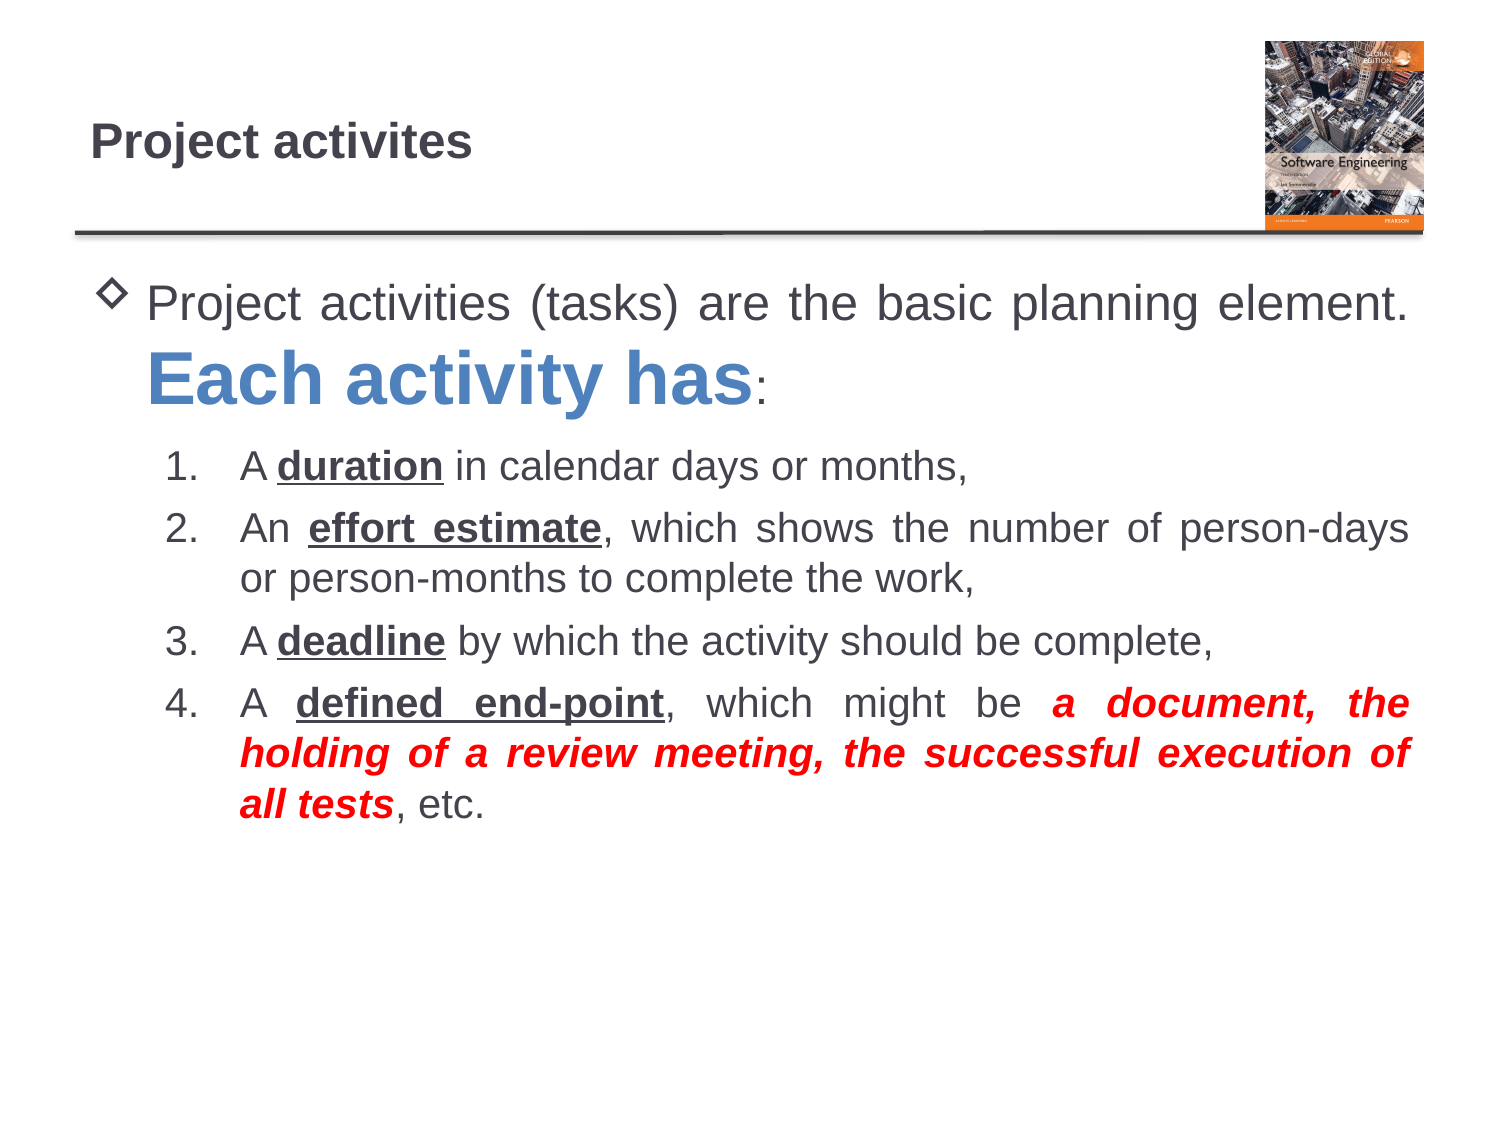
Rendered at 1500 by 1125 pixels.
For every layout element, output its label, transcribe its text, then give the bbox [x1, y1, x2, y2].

list Project activities (tasks) are the basic planning element. Each activity has: A duration in calendar days or months, An effort estimate, which shows the number of person-days or person-months to complete the work, A deadline by which the activity should be complete, A defined end-point, which might be a document, the holding of a review meeting, the successful execution of all tests, etc. [75, 262, 1425, 1005]
title Project activites [74, 44, 1272, 233]
picture [1265, 41, 1424, 231]
